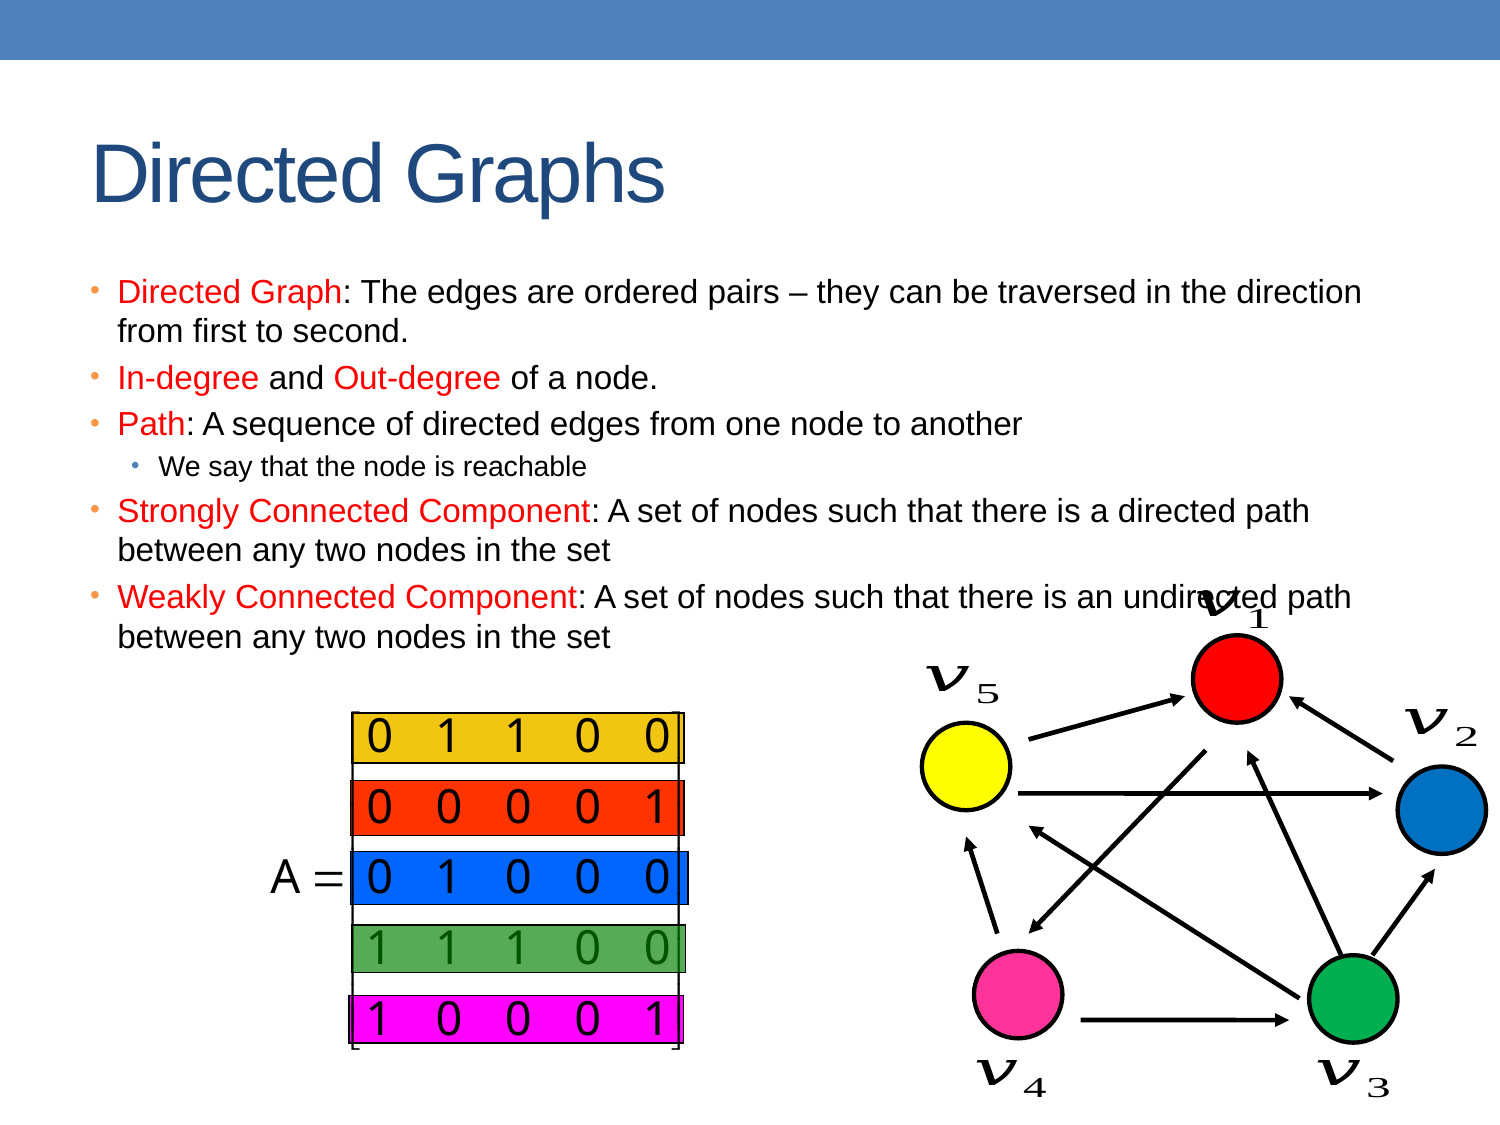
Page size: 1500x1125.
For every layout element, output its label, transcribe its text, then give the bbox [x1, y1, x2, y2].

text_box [262, 703, 700, 1059]
title Directed Graphs [75, 87, 1425, 250]
list Directed Graph: The edges are ordered pairs – they can be traversed in the direction from first to second. In-degree and Out-degree of a node. Path: A sequence of directed edges from one node to another We say that the node is reachable Strongly Connected Component: A set of nodes such that there is a directed path between any two nodes in the set Weakly Connected Component: A set of nodes such that there is an undirected path between any two nodes in the set [75, 262, 1441, 663]
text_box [921, 573, 1487, 1104]
